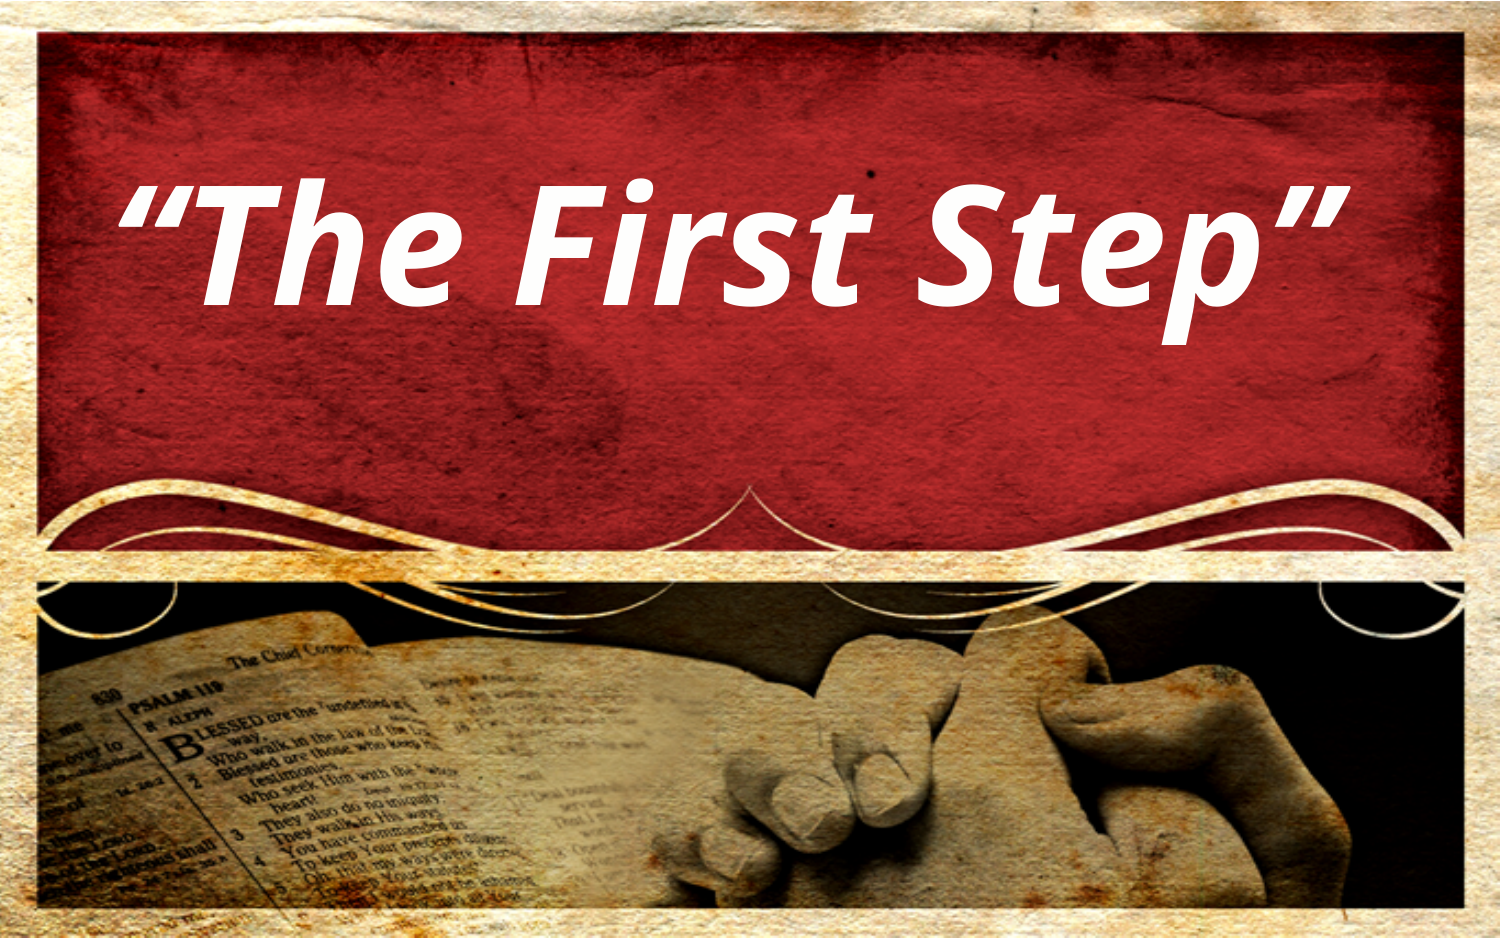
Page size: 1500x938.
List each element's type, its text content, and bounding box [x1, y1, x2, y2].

text_box “The First Step” [0, 131, 1475, 346]
picture [0, 1, 1500, 938]
